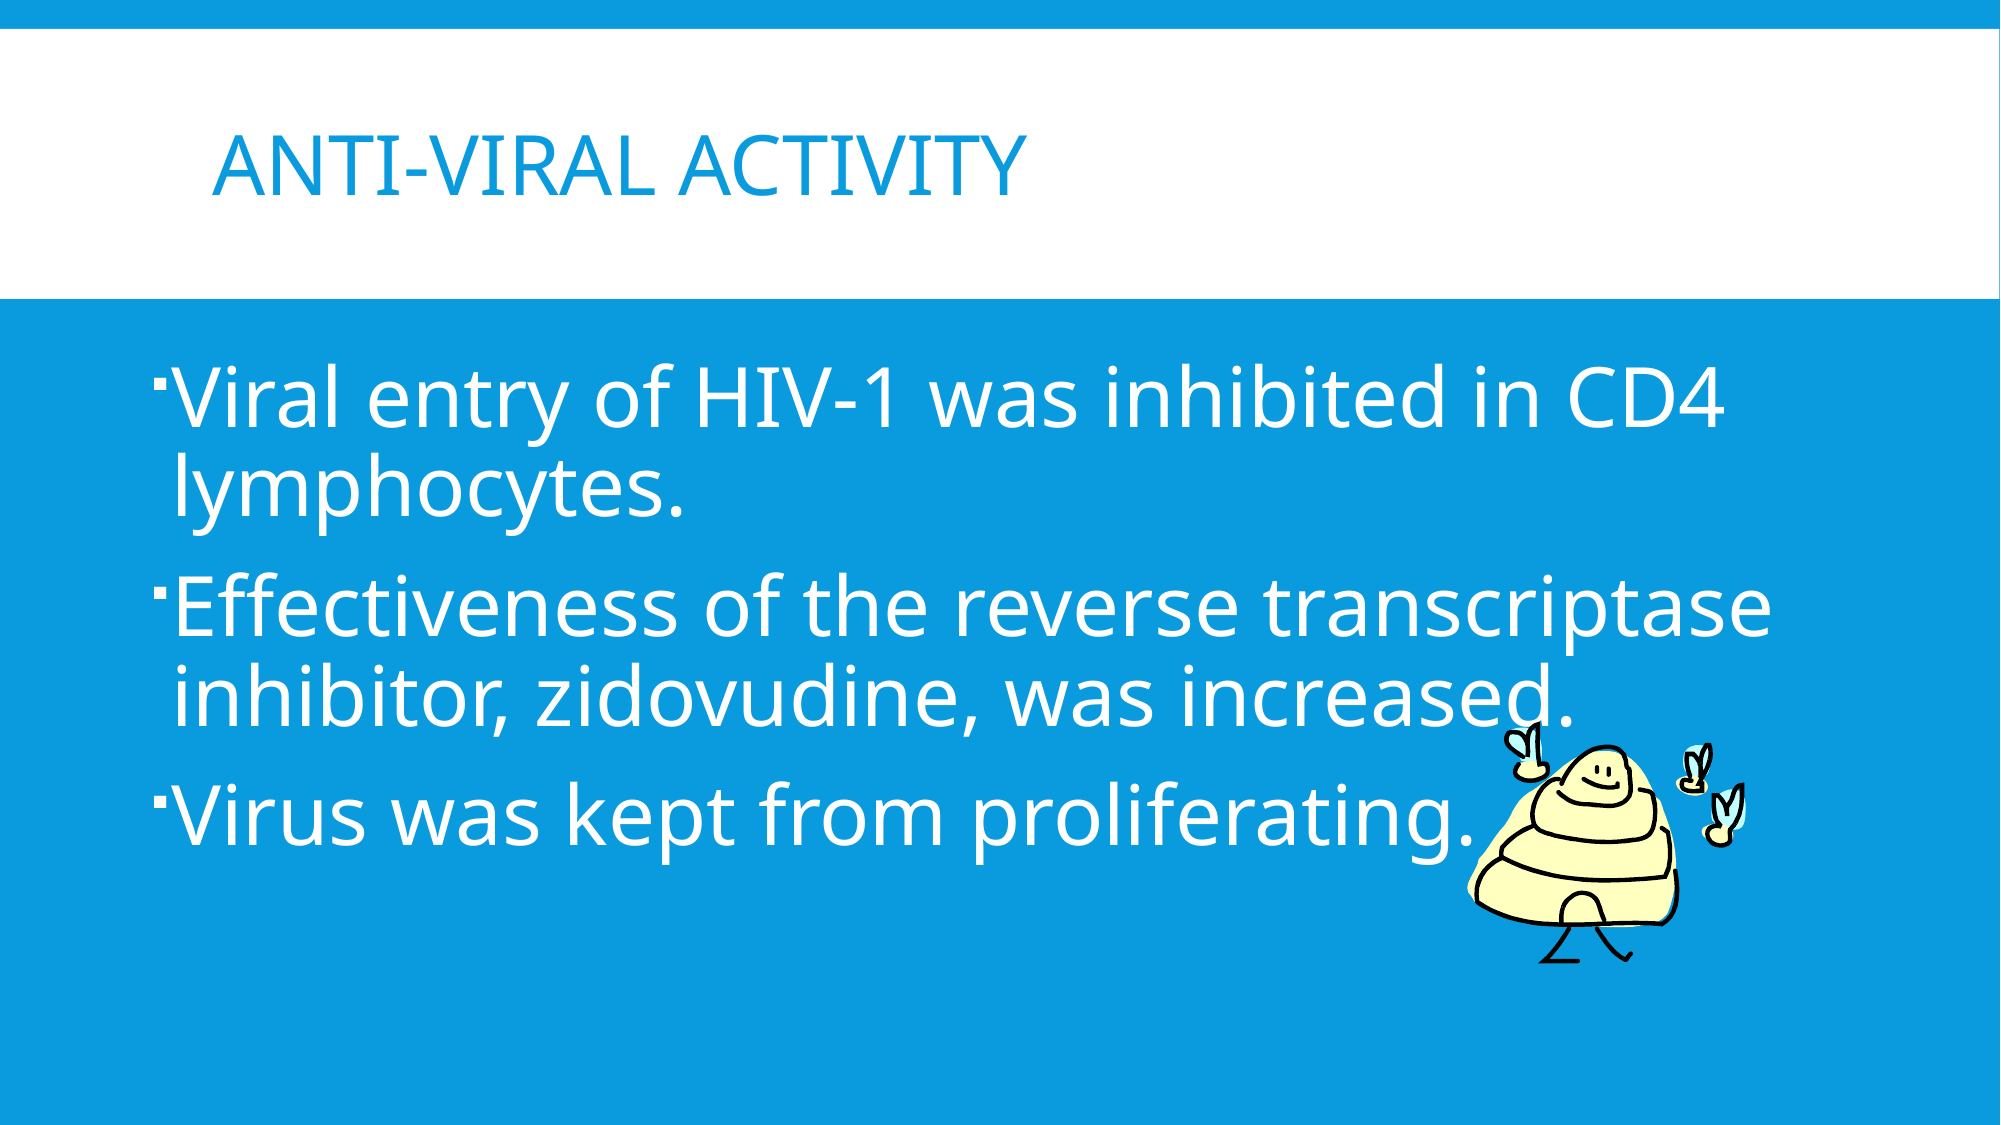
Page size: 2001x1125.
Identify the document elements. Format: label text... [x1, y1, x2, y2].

picture [1469, 721, 1497, 726]
title Anti-viral Activity [197, 46, 1803, 295]
picture [1702, 784, 1745, 846]
picture [1677, 744, 1712, 795]
list Viral entry of HIV-1 was inhibited in CD4 lymphocytes. Effectiveness of the reverse transcriptase inhibitor, zidovudine, was increased. Virus was kept from proliferating. [126, 347, 1931, 1081]
picture [1505, 721, 1549, 782]
picture [1468, 746, 1678, 962]
picture [1462, 836, 1471, 845]
picture [1562, 721, 1571, 726]
